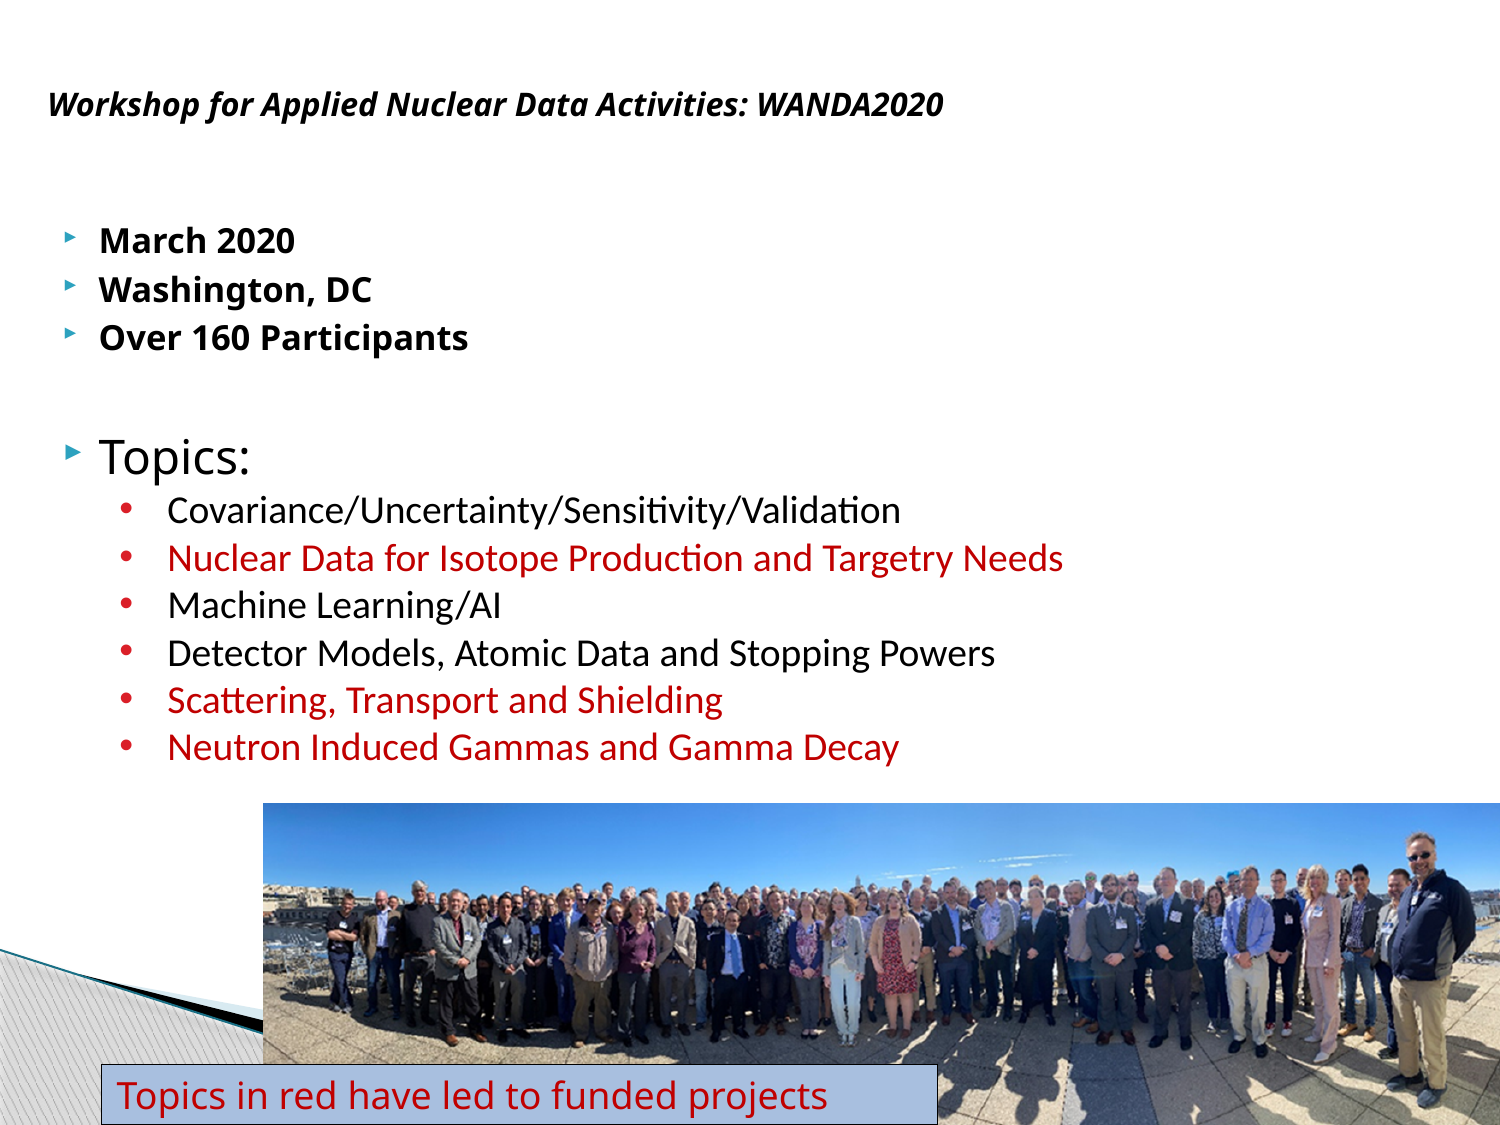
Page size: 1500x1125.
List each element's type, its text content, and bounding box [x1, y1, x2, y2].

text_box Topics in red have led to funded projects [101, 1064, 257, 1125]
picture [263, 803, 1500, 1125]
title Workshop for Applied Nuclear Data Activities: WANDA2020 [32, 75, 1450, 190]
list March 2020 Washington, DC Over 160 Participants Topics: Covariance/Uncertainty/Sensitivity/Validation Nuclear Data for Isotope Production and Targetry Needs Machine Learning/AI Detector Models, Atomic Data and Stopping Powers Scattering, Transport and Shielding Neutron Induced Gammas and Gamma Decay [32, 212, 1427, 781]
